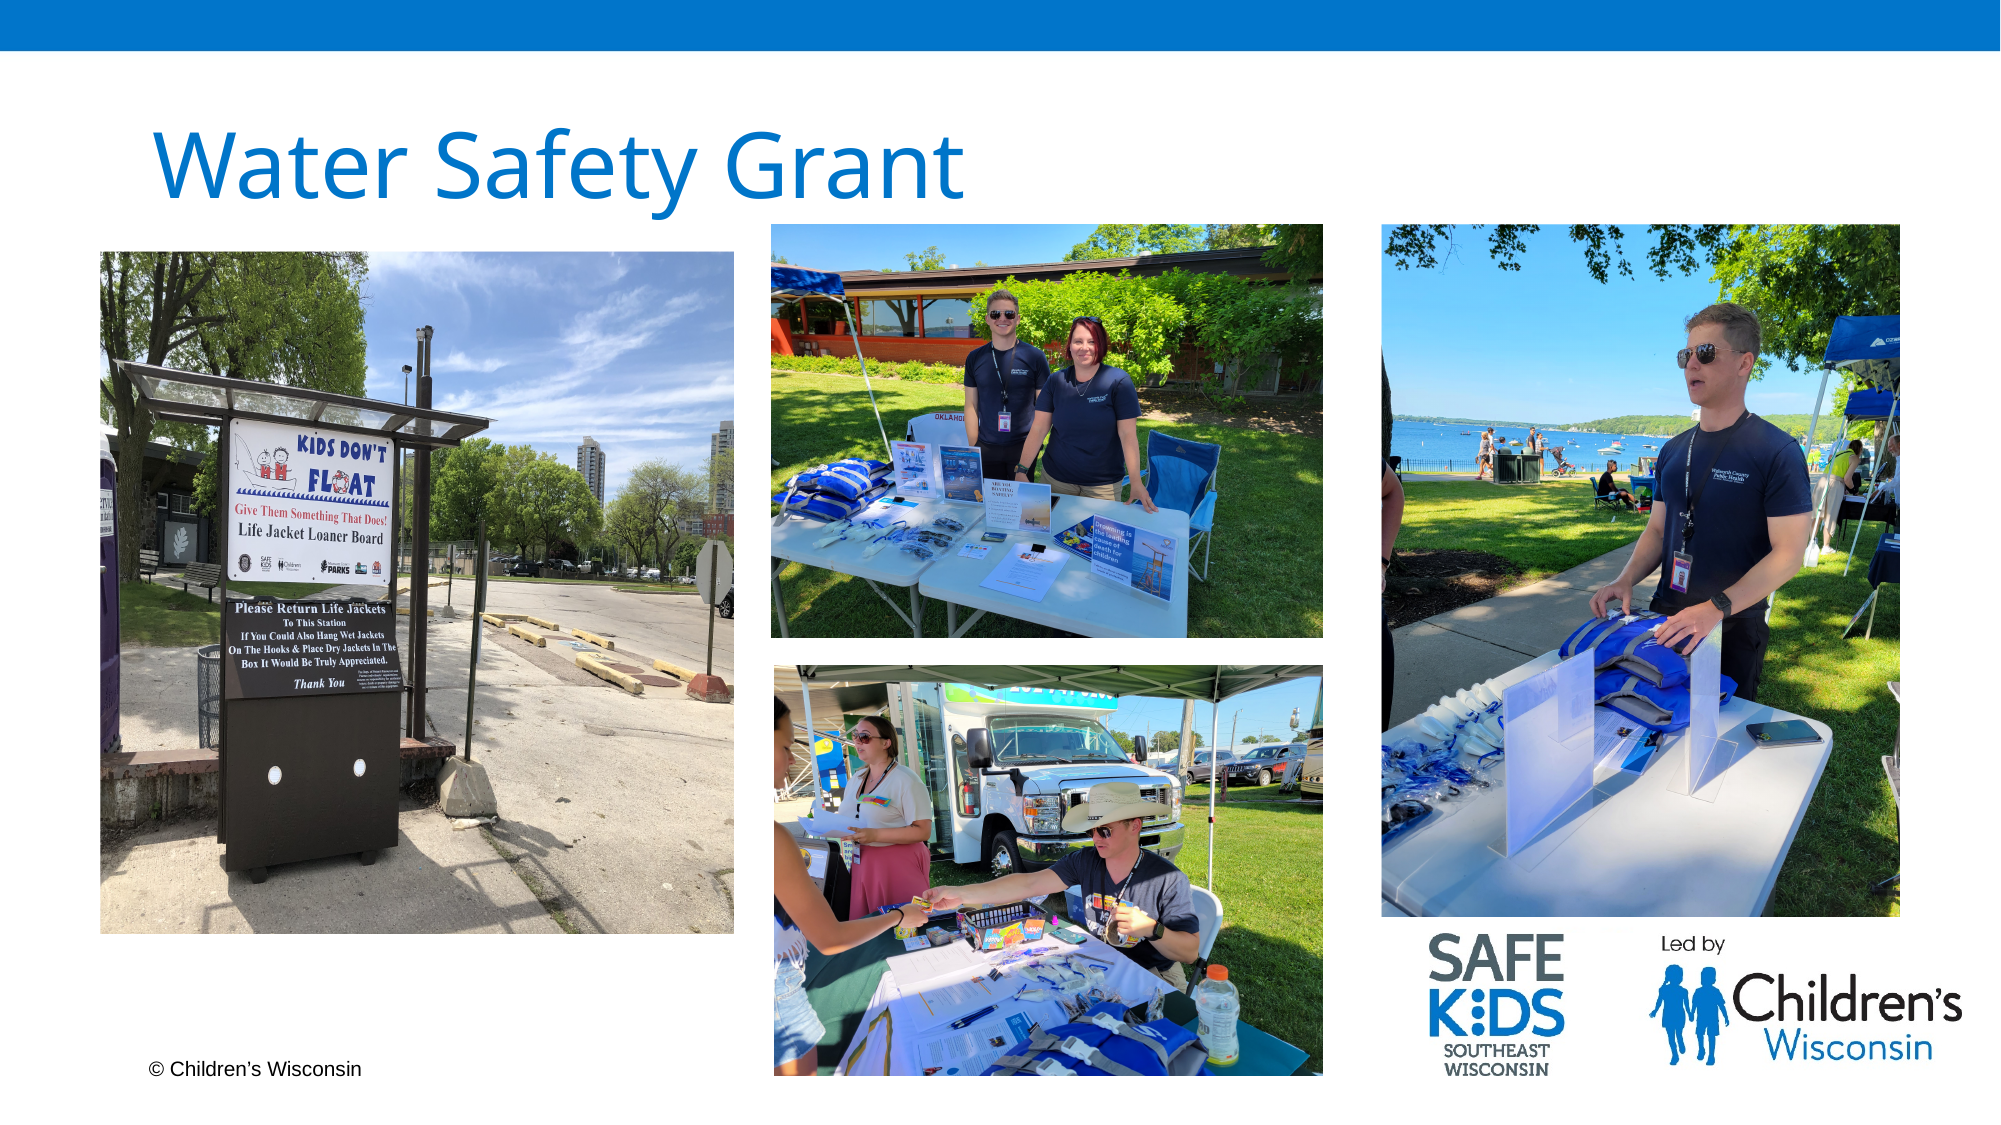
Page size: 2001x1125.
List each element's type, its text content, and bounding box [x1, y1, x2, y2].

picture [0, 0, 2001, 1125]
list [1429, 933, 1962, 1076]
title Water Safety Grant [137, 59, 1863, 278]
